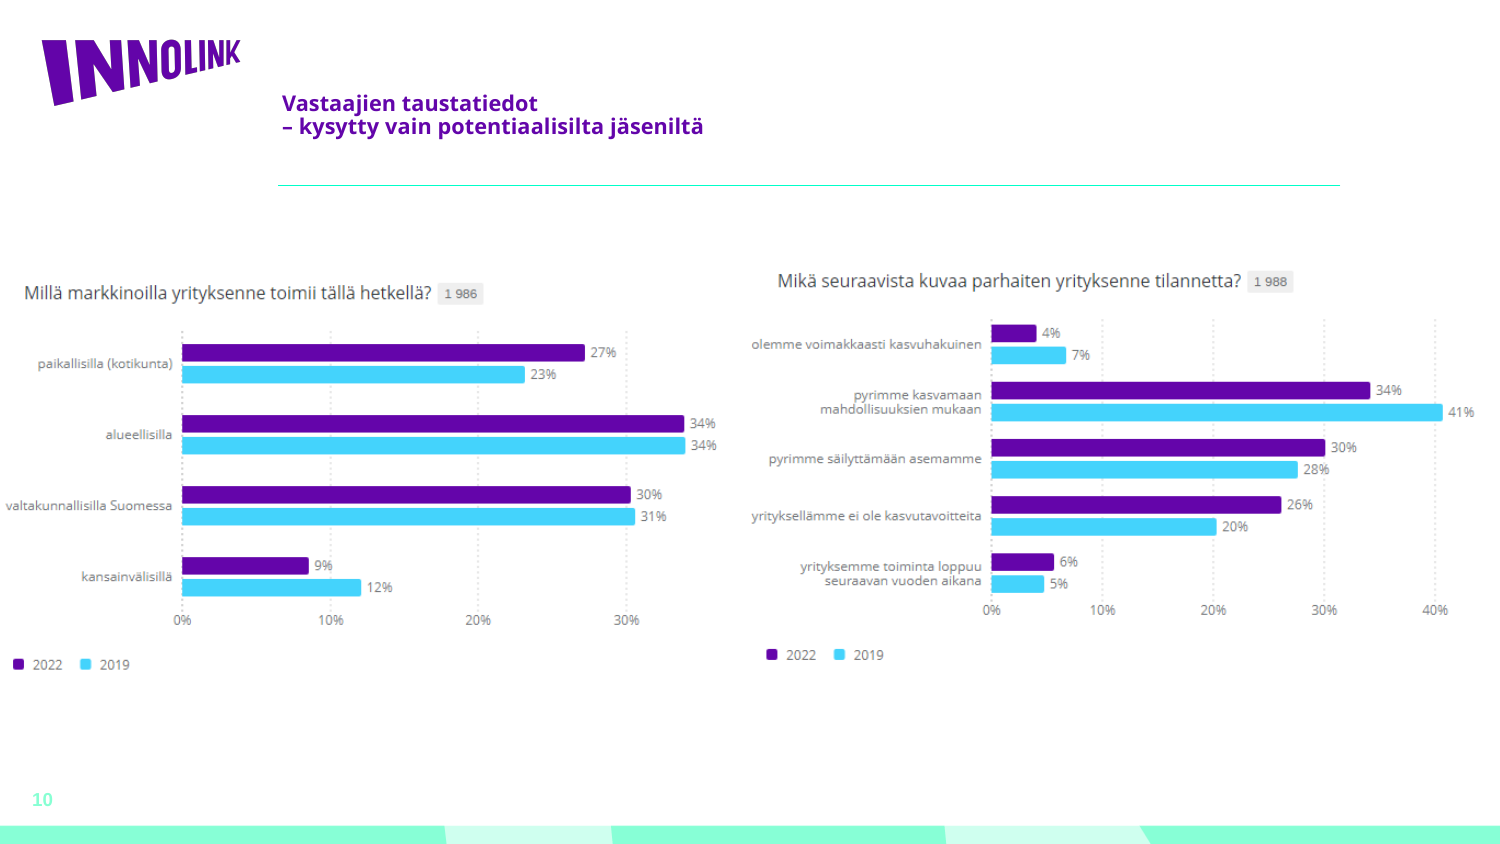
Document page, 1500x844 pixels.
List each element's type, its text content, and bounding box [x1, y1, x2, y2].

slide_number 10 [0, 776, 86, 822]
picture [0, 825, 1500, 844]
picture [749, 262, 1478, 671]
picture [0, 272, 728, 686]
title Vastaajien taustatiedot – kysytty vain potentiaalisilta jäseniltä [282, 92, 1345, 148]
